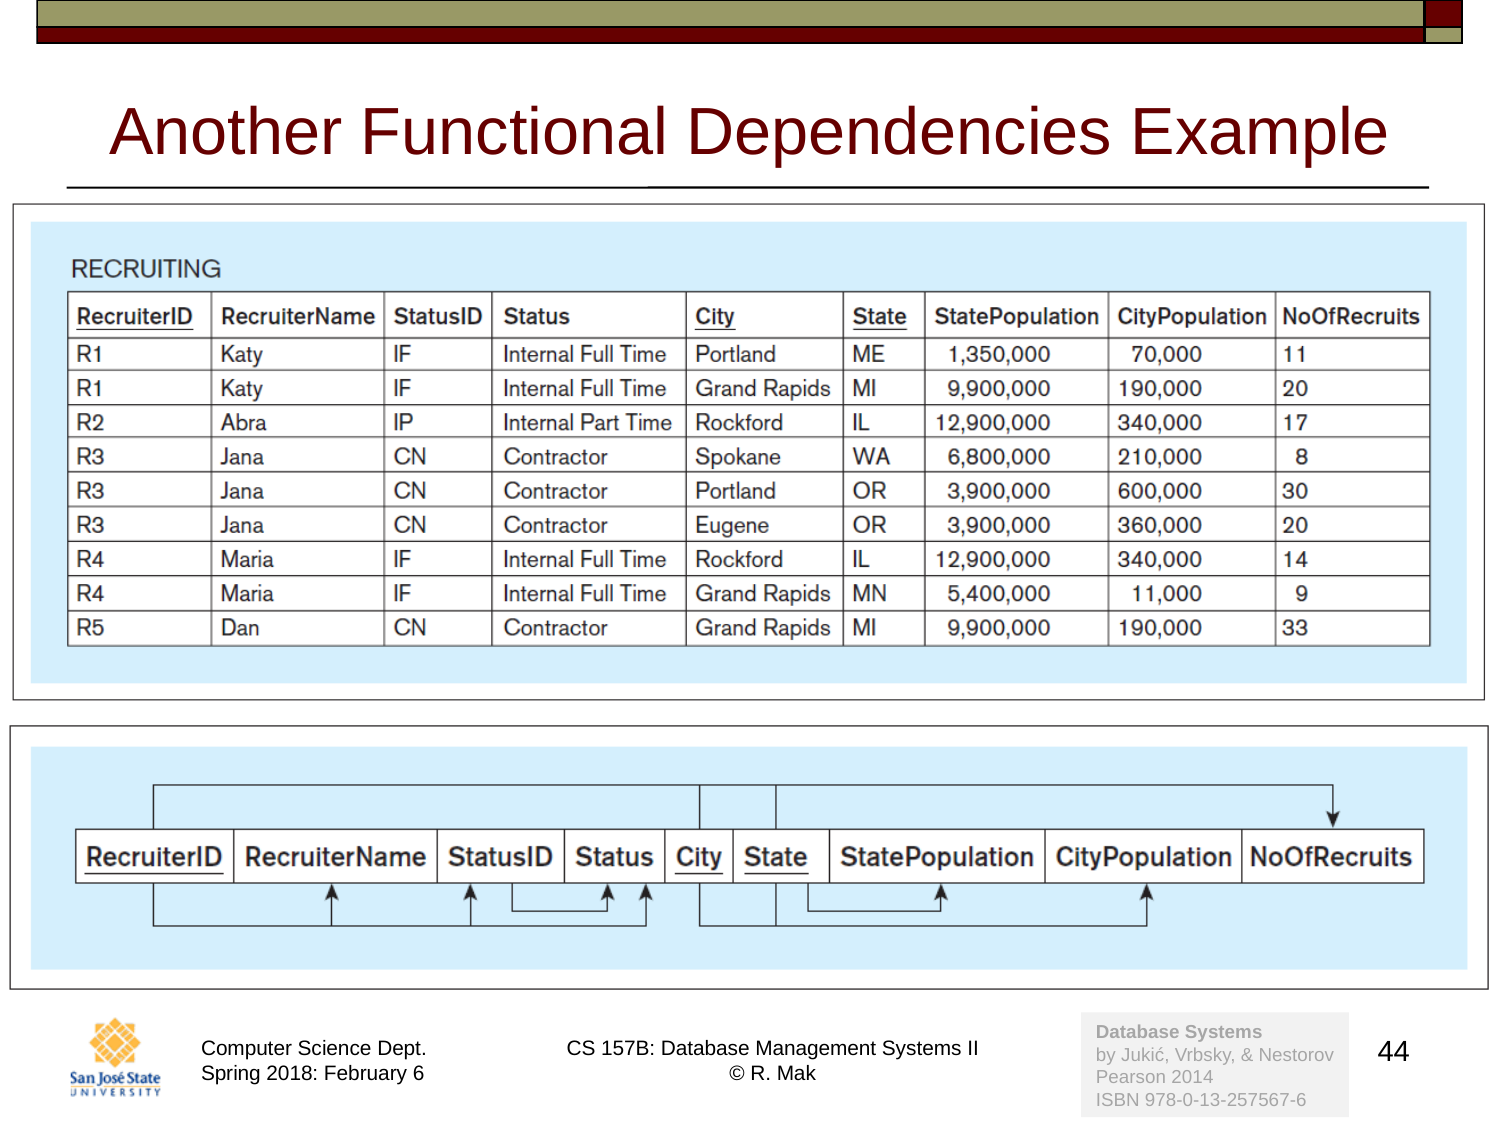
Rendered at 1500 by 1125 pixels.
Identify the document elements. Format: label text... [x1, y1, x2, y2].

picture [7, 720, 1493, 998]
title Another Functional Dependencies Example [75, 67, 1425, 175]
picture [60, 1012, 166, 1112]
text_box Database Systems by Jukić, Vrbsky, & Nestorov Pearson 2014 ISBN 978-0-13-257567-6 [1081, 1012, 1349, 1118]
slide_number 44 [1349, 1025, 1425, 1100]
picture [7, 199, 1493, 713]
